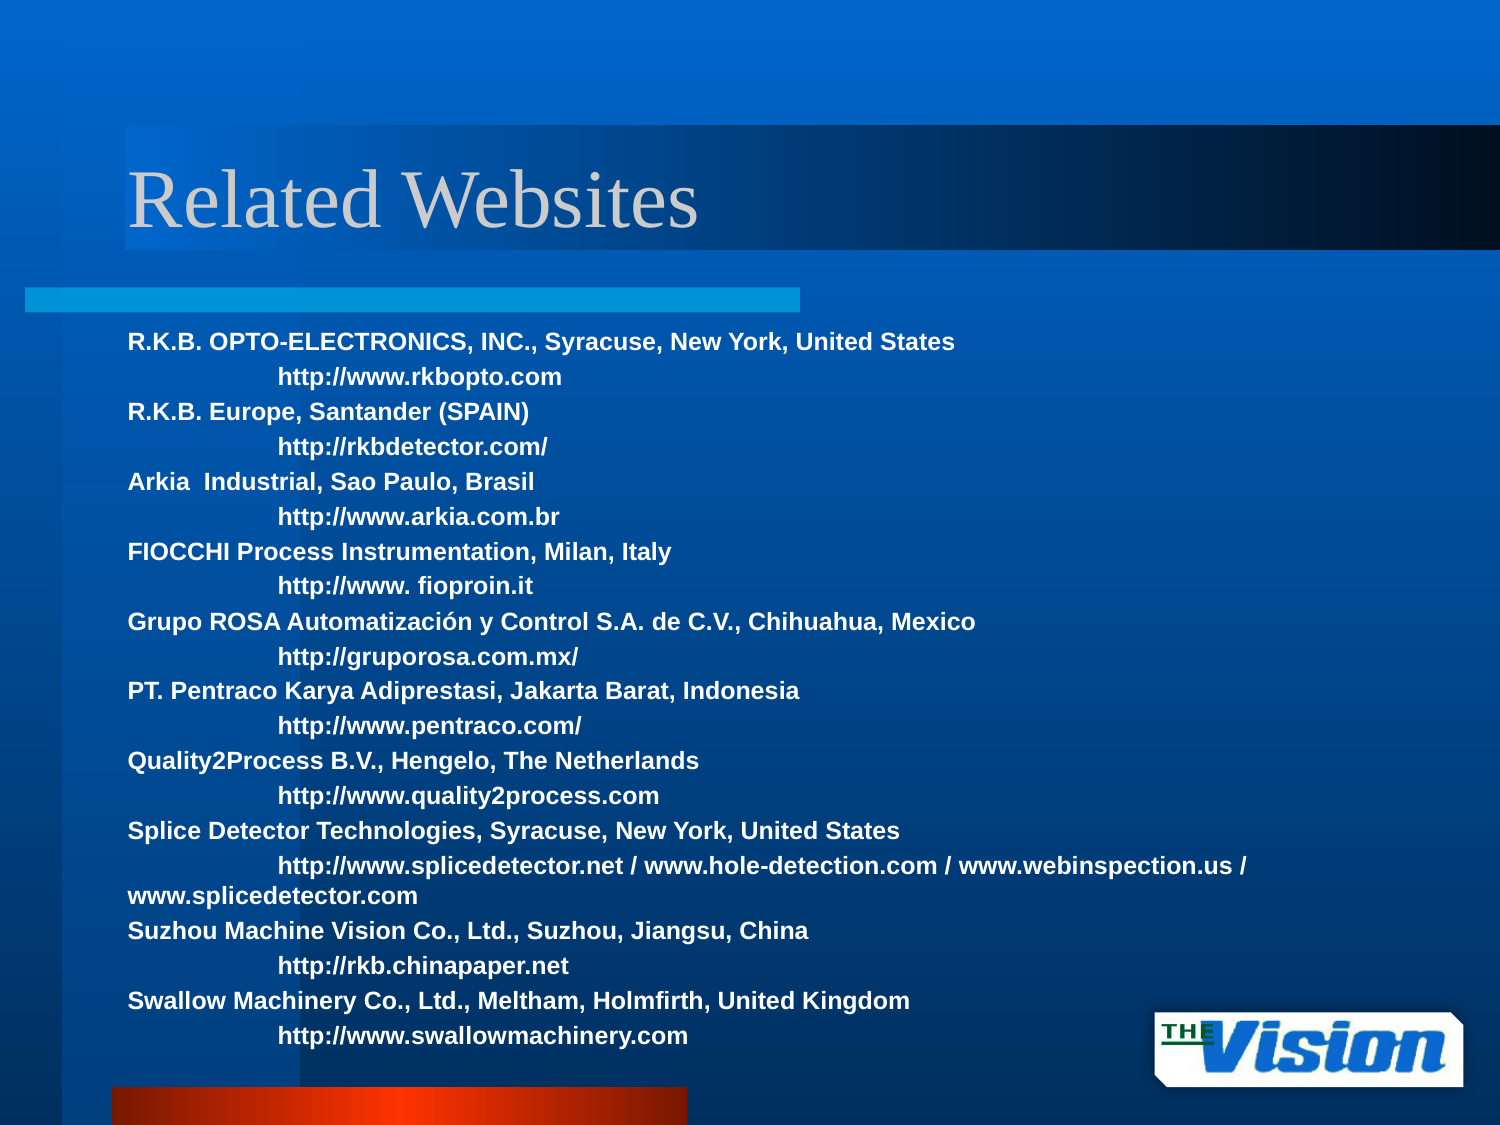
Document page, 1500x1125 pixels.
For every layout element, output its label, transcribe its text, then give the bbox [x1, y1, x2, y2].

text_box R.K.B. OPTO-ELECTRONICS, INC., Syracuse, New York, United States http://www.rkbopto.com R.K.B. Europe, Santander (SPAIN) http://rkbdetector.com/ Arkia Industrial, Sao Paulo, Brasil http://www.arkia.com.br FIOCCHI Process Instrumentation, Milan, Italy http://www. fioproin.it Grupo ROSA Automatización y Control S.A. de C.V., Chihuahua, Mexico http://gruporosa.com.mx/ PT. Pentraco Karya Adiprestasi, Jakarta Barat, Indonesia http://www.pentraco.com/ Quality2Process B.V., Hengelo, The Netherlands http://www.quality2process.com Splice Detector Technologies, Syracuse, New York, United States http://www.splicedetector.net / www.hole-detection.com / www.webinspection.us / www.splicedetector.com Suzhou Machine Vision Co., Ltd., Suzhou, Jiangsu, China http://rkb.chinapaper.net Swallow Machinery Co., Ltd., Meltham, Holmfirth, United Kingdom http://www.swallowmachinery.com [112, 317, 1388, 1088]
picture [1154, 1012, 1464, 1088]
title Related Websites [112, 99, 1388, 288]
